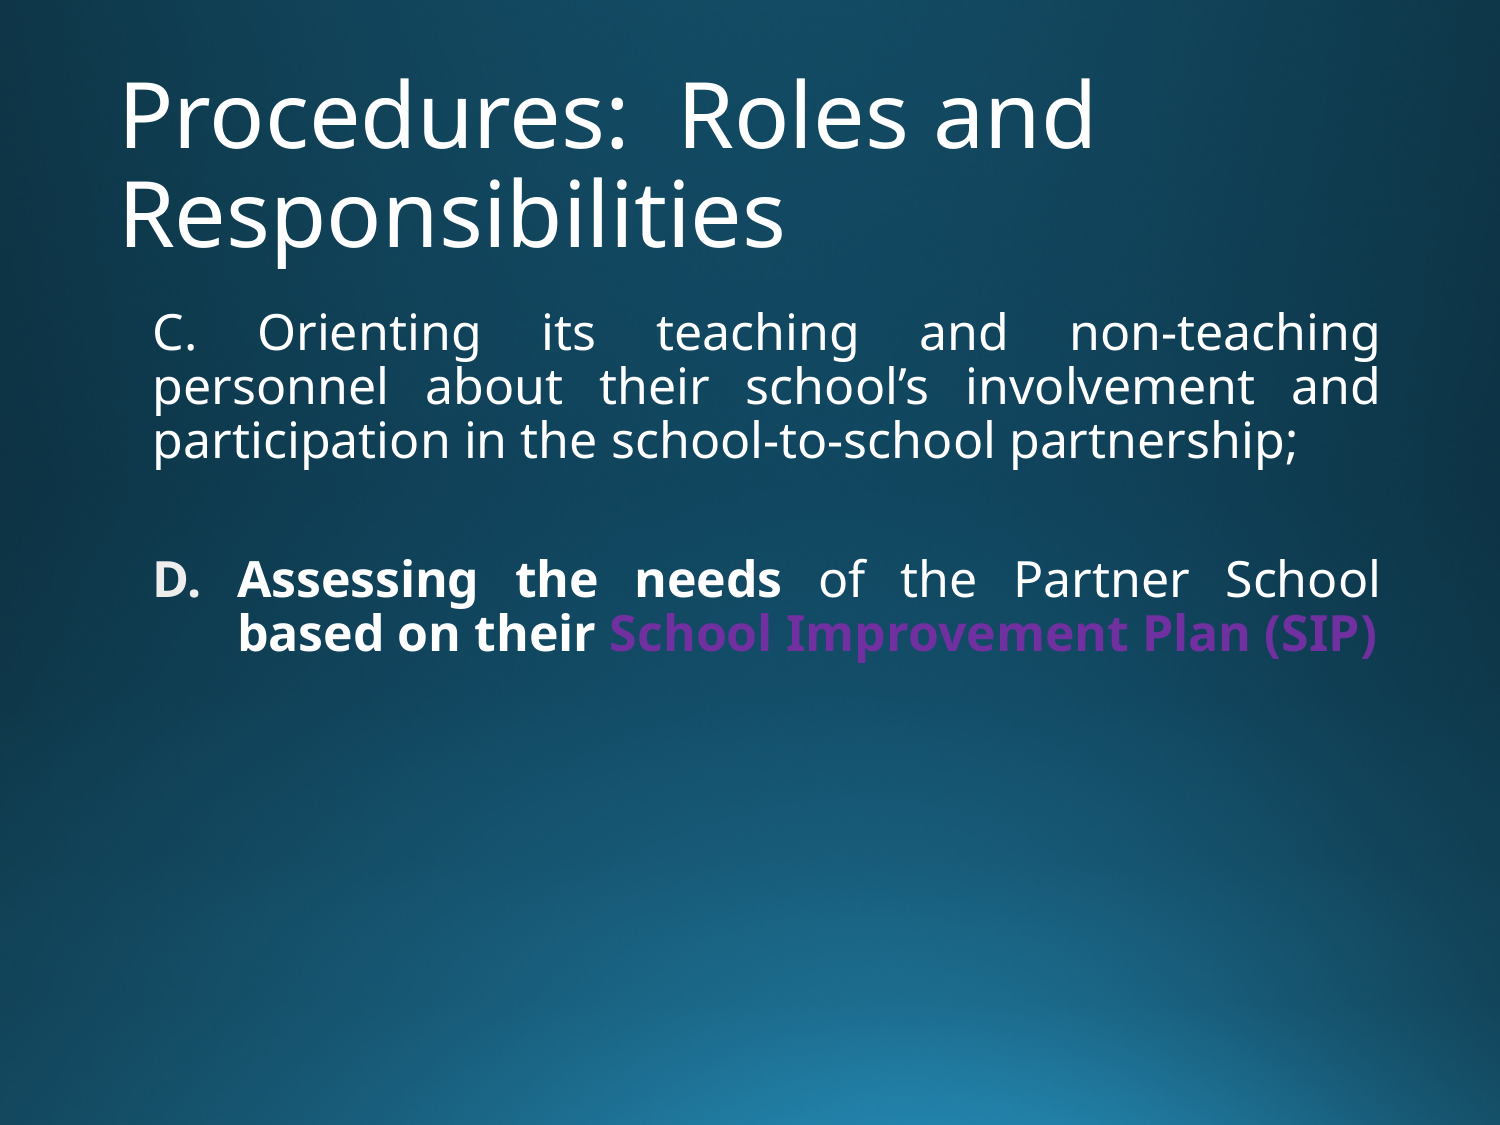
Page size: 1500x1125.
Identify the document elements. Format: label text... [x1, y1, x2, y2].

title Procedures: Roles and Responsibilities [103, 59, 1397, 278]
list C. Orienting its teaching and non-teaching personnel about their school’s involvement and participation in the school-to-school partnership; Assessing the needs of the Partner School based on their School Improvement Plan (SIP) [137, 299, 1397, 1014]
picture [0, 0, 1500, 1125]
